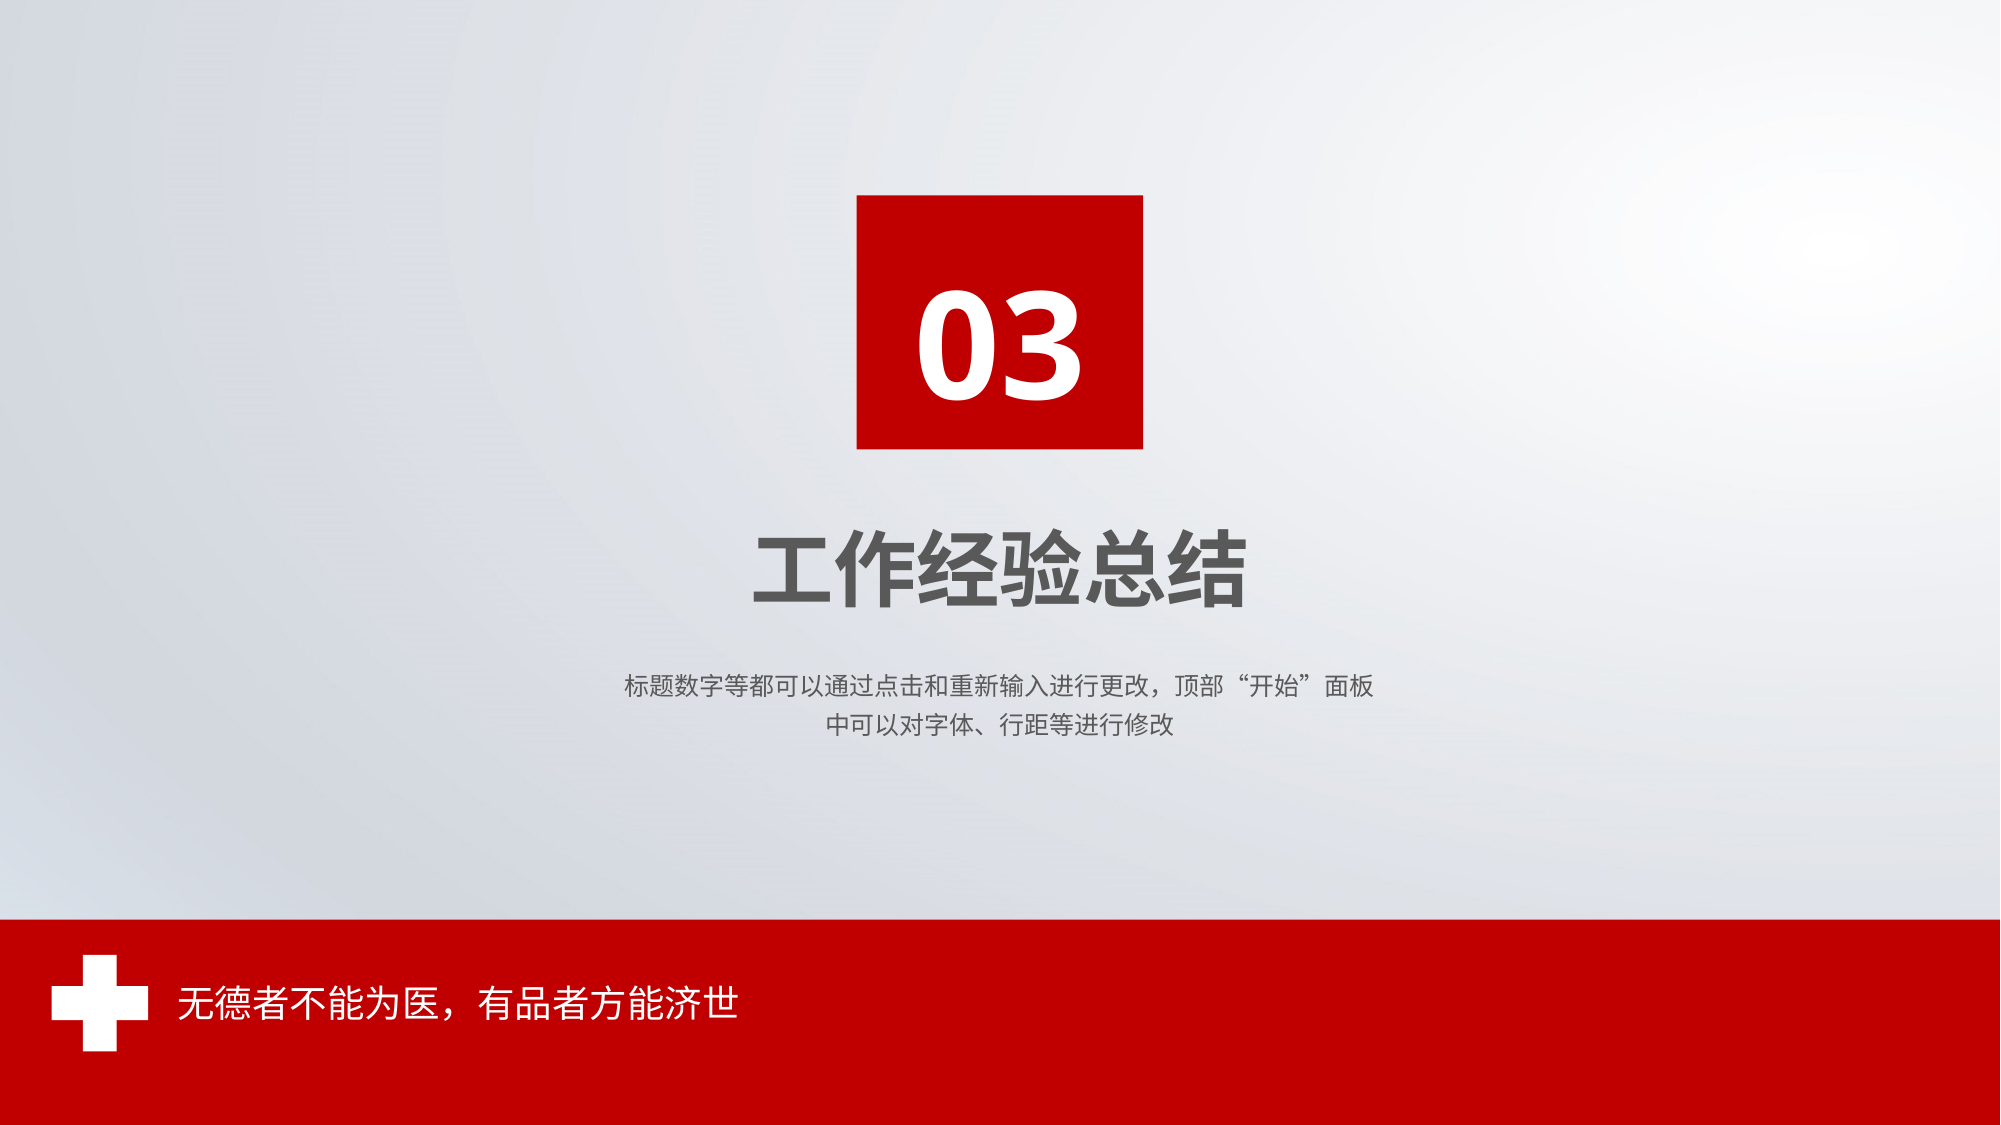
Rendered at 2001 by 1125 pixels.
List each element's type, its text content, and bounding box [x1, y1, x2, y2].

picture [0, 0, 2000, 919]
text_box 工作经验总结 [700, 509, 1300, 625]
text_box 无德者不能为医，有品者方能济世 [162, 972, 1045, 1033]
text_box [51, 954, 149, 1052]
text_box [794, 187, 1206, 450]
text_box 标题数字等都可以通过点击和重新输入进行更改，顶部“开始”面板中可以对字体、行距等进行修改 [601, 654, 1399, 747]
text_box [0, 919, 2000, 1125]
